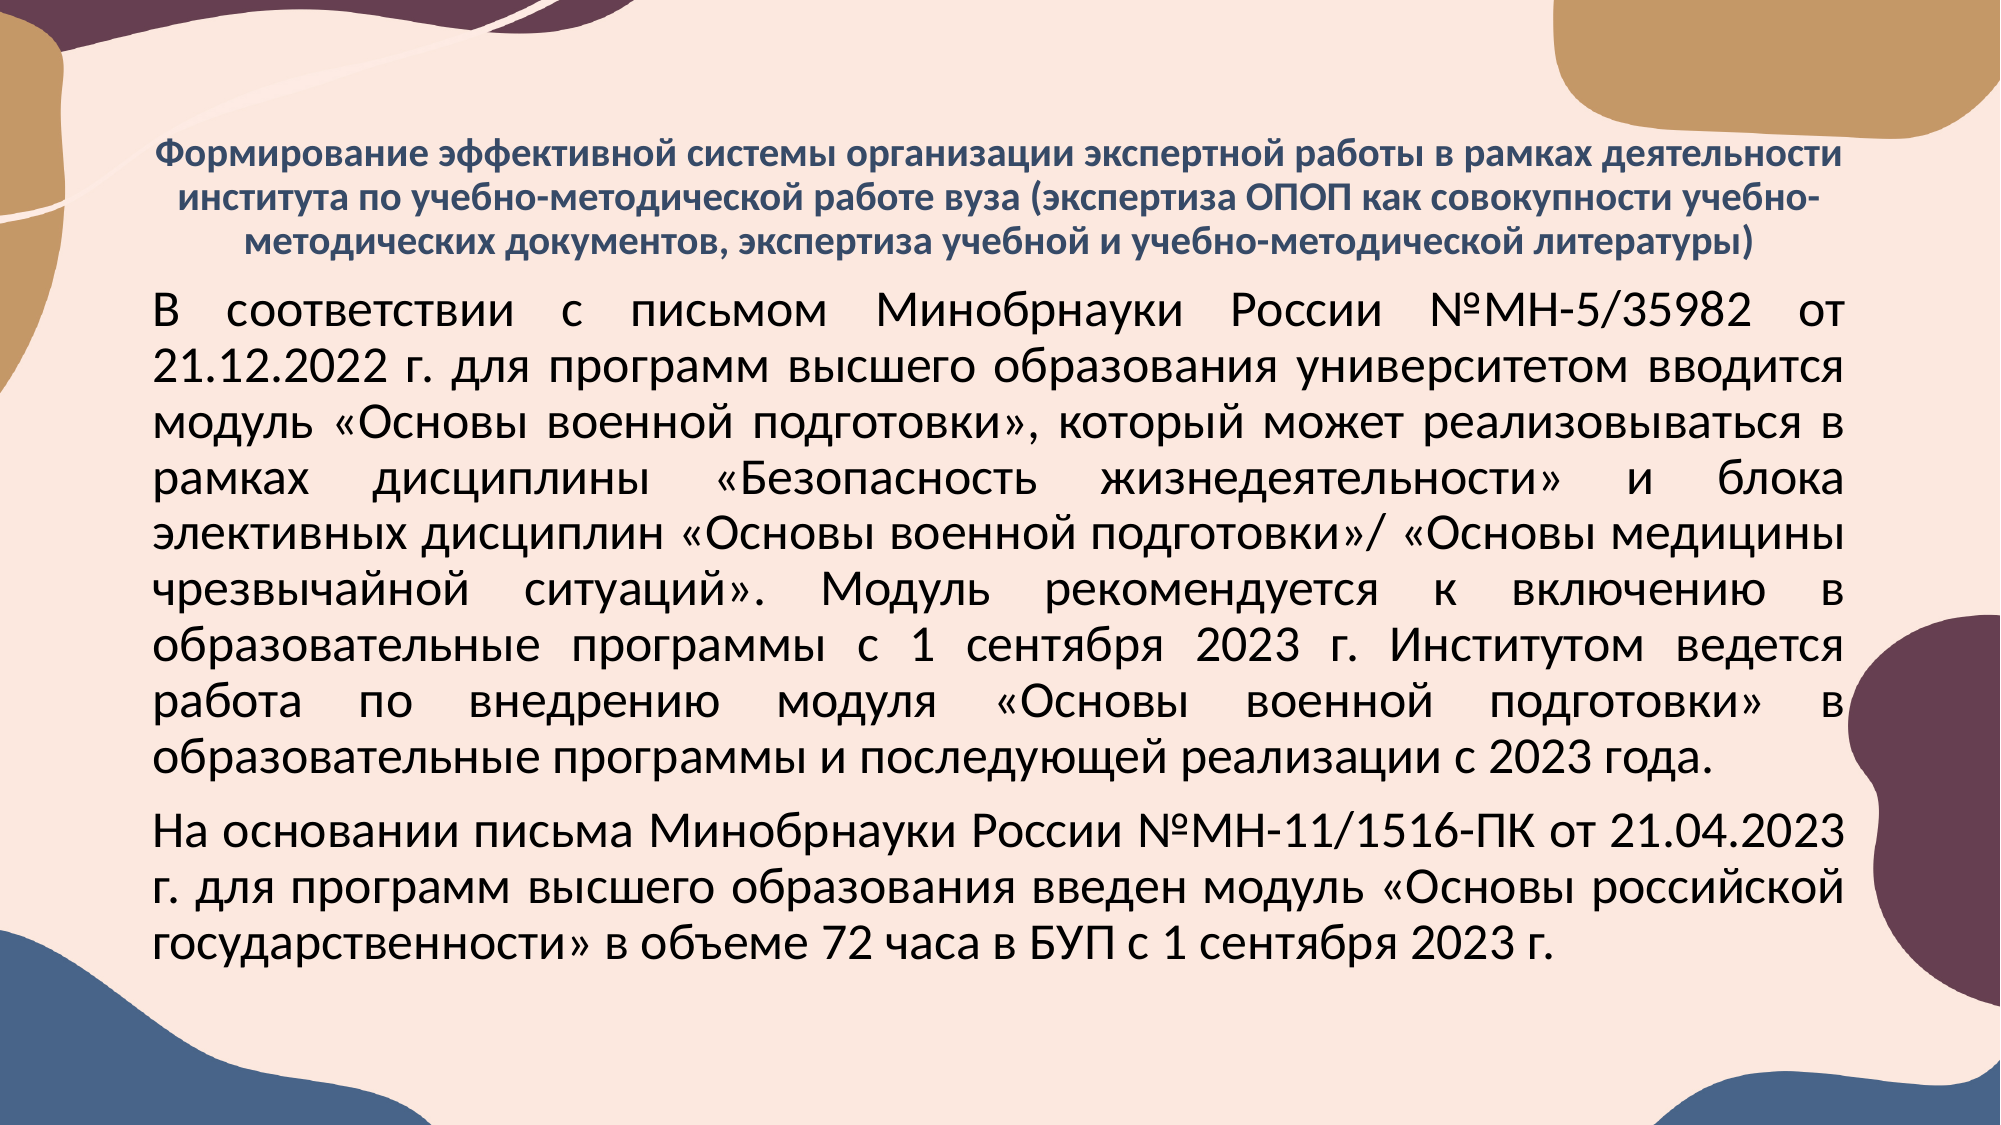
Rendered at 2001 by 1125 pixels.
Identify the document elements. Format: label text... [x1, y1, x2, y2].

list Формирование эффективной системы организации экспертной работы в рамках деятельности института по учебно-методической работе вуза (экспертиза ОПОП как совокупности учебно-методических документов, экспертиза учебной и учебно-методической литературы) В соответствии с письмом Минобрнауки России №МН-5/35982 от 21.12.2022 г. для программ высшего образования университетом вводится модуль «Основы военной подготовки», который может реализовываться в рамках дисциплины «Безопасность жизнедеятельности» и блока элективных дисциплин «Основы военной подготовки»/ «Основы медицины чрезвычайной ситуаций». Модуль рекомендуется к включению в образовательные программы с 1 сентября 2023 г. Институтом ведется работа по внедрению модуля «Основы военной подготовки» в образовательные программы и последующей реализации с 2023 года. На основании письма Минобрнауки России №МН-11/1516-ПК от 21.04.2023 г. для программ высшего образования введен модуль «Основы российской государственности» в объеме 72 часа в БУП с 1 сентября 2023 г. [137, 0, 1863, 1014]
picture [0, 0, 2000, 1125]
